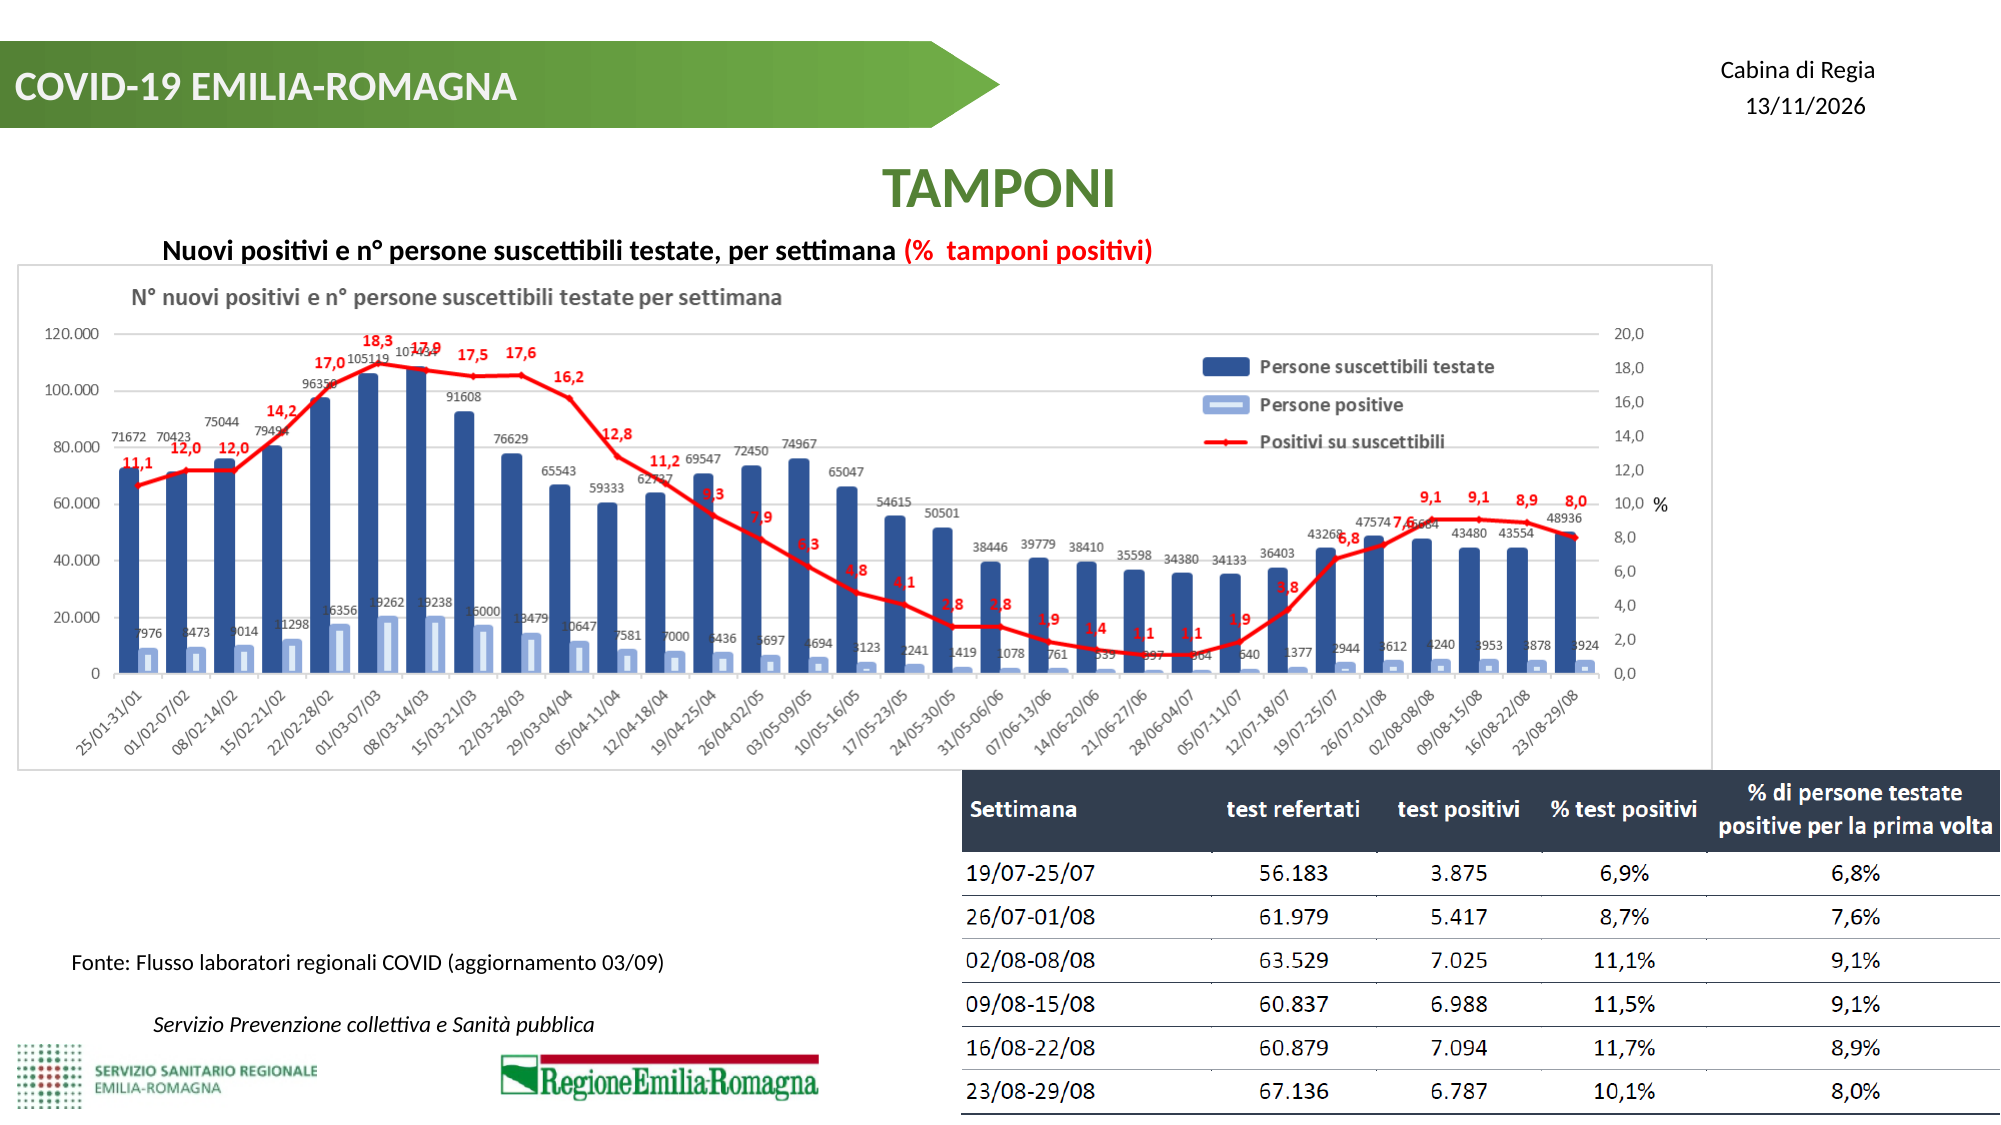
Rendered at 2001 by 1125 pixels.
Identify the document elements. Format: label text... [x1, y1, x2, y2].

text_box Fonte: Flusso laboratori regionali COVID (aggiornamento 03/09) [56, 940, 885, 983]
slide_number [1646, 74, 1966, 135]
text_box Cabina di Regia [1628, 46, 1969, 92]
text_box [0, 40, 1002, 129]
picture [17, 264, 2000, 1115]
text_box Nuovi positivi e n° persone suscettibili testate, per settimana (% tamponi positivi) [147, 224, 1413, 264]
picture [499, 1053, 819, 1102]
text_box Servizio Prevenzione collettiva e Sanità pubblica [0, 1001, 750, 1044]
picture [17, 1044, 317, 1109]
text_box TAMPONI [561, 141, 1439, 227]
text_box COVID-19 EMILIA-ROMAGNA [0, 51, 878, 117]
